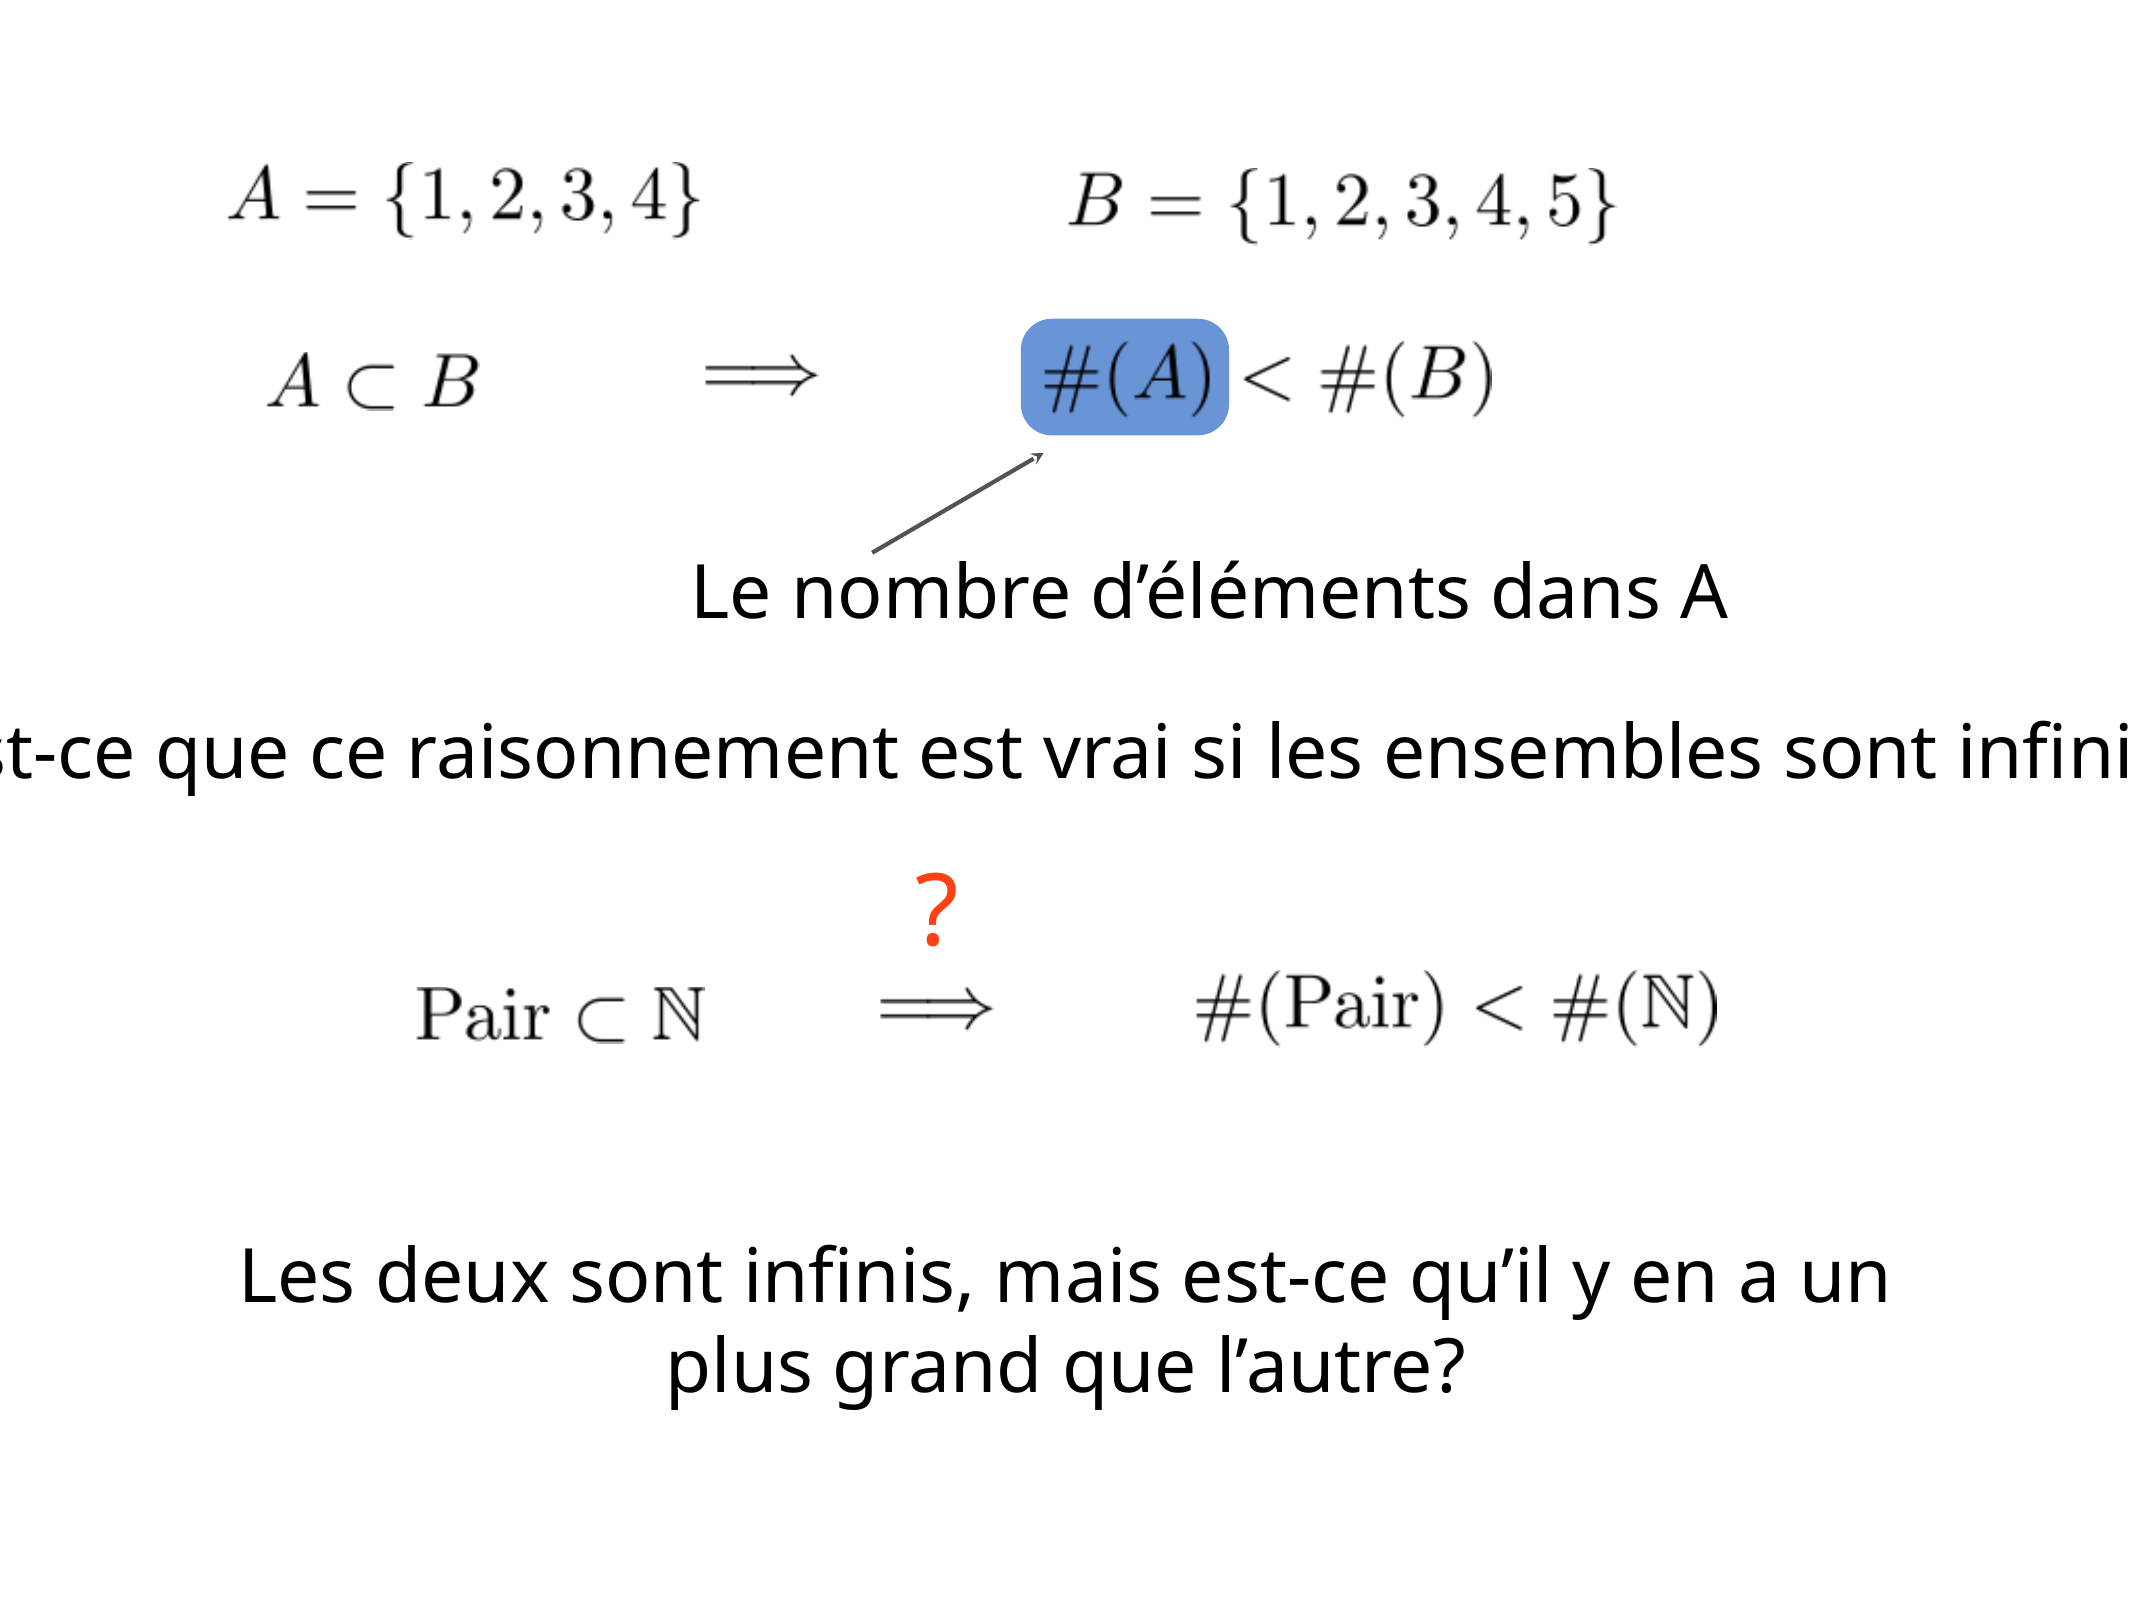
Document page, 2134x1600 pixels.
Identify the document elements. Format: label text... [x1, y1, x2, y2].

text_box Les deux sont infinis, mais est-ce qu’il y en a un plus grand que l’autre? [214, 1219, 1917, 1416]
picture [1068, 168, 1617, 247]
text_box Est-ce que ce raisonnement est vrai si les ensembles sont infinis? [0, 695, 2134, 803]
picture [703, 353, 819, 399]
picture [266, 351, 480, 411]
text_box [416, 839, 1717, 1049]
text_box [749, 318, 1670, 640]
picture [1043, 341, 1492, 419]
picture [226, 162, 703, 240]
